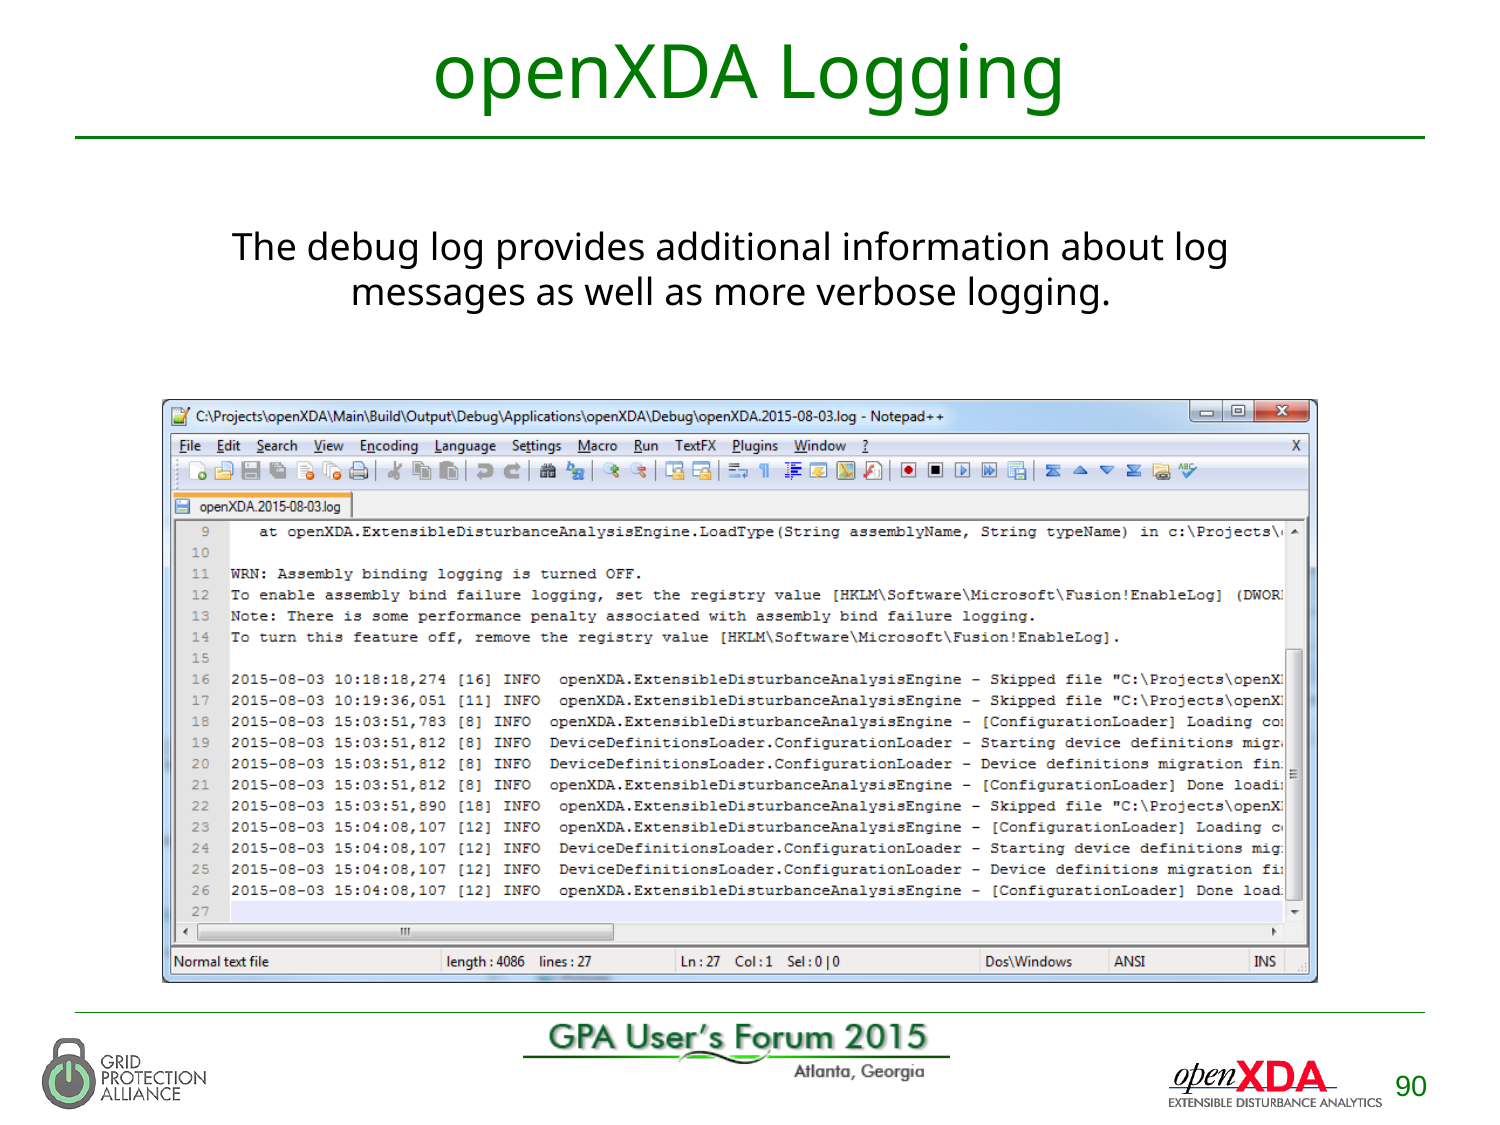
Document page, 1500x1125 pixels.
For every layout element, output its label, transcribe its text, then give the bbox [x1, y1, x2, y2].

picture [162, 399, 1318, 983]
picture [41, 1033, 207, 1111]
text_box The debug log provides additional information about log messages as well as more verbose logging. [199, 215, 1263, 321]
picture [1160, 1052, 1391, 1118]
picture [523, 1005, 950, 1086]
title openXDA Logging [75, 0, 1425, 138]
